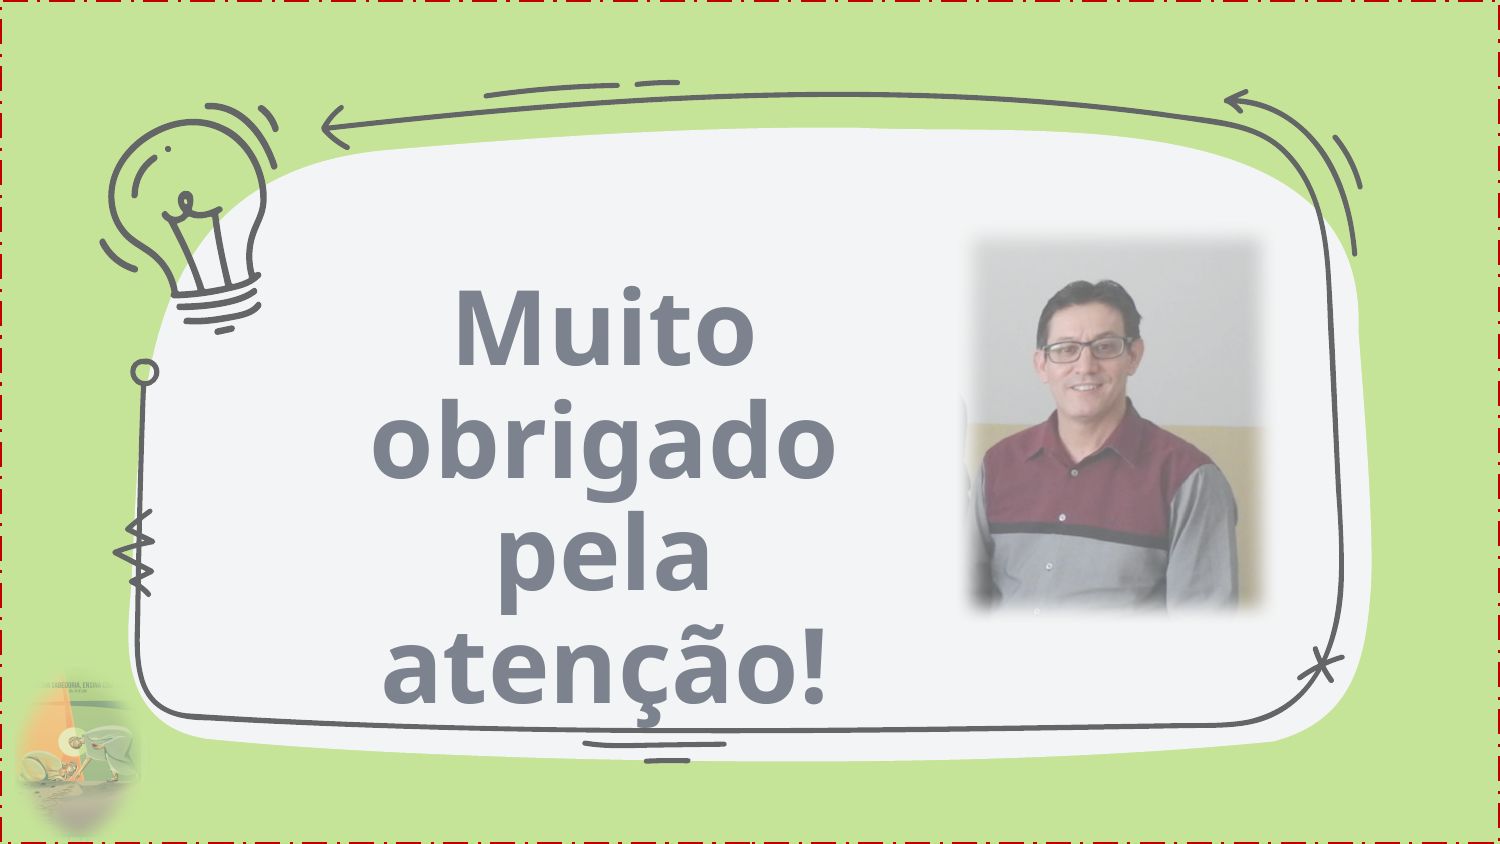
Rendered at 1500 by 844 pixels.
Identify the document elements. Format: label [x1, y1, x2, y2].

picture [0, 653, 156, 844]
picture [954, 219, 1279, 625]
text_box [0, 0, 1500, 844]
